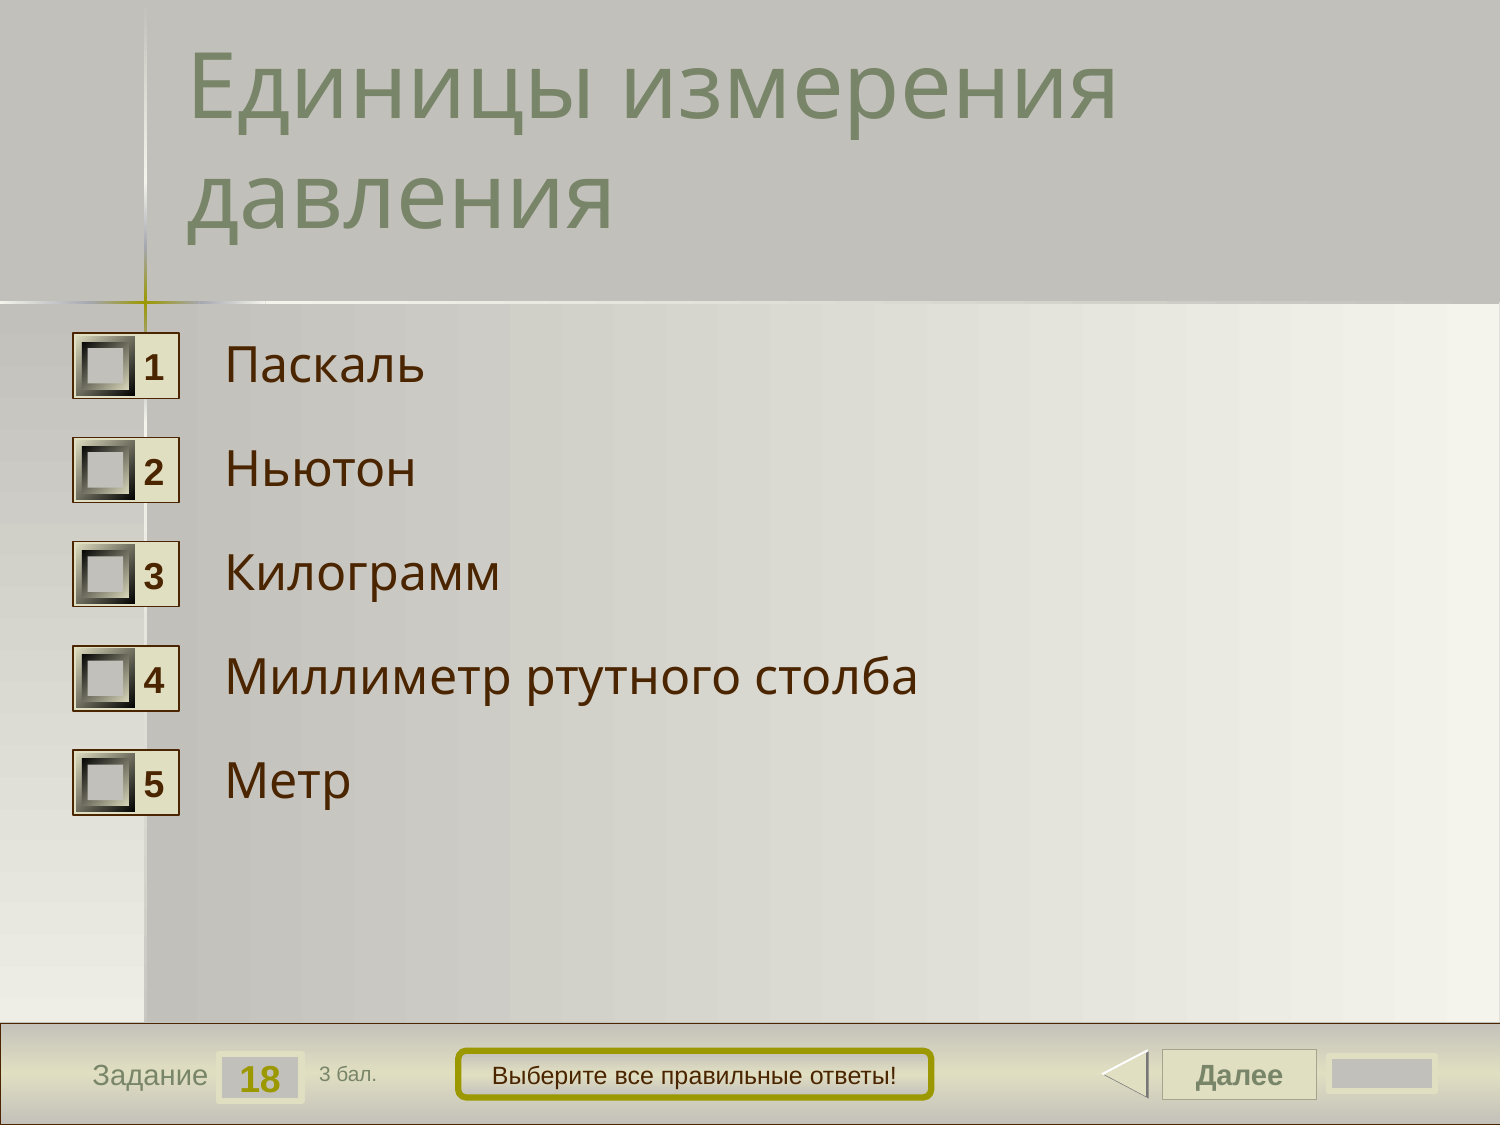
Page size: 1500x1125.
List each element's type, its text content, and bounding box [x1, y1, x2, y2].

list Ньютон [209, 428, 1448, 514]
text_box 18 [218, 1054, 302, 1102]
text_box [72, 437, 180, 503]
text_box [72, 645, 180, 712]
text_box Задание [83, 1056, 209, 1092]
text_box Далее [1160, 1047, 1319, 1101]
list Паскаль [209, 324, 1448, 410]
title Единицы измерения давления [170, 18, 1448, 255]
text_box Выберите все правильные ответы! [456, 1048, 934, 1100]
text_box [0, 1021, 1500, 1125]
text_box [1329, 1056, 1436, 1092]
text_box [1100, 1048, 1149, 1099]
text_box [72, 749, 180, 816]
text_box 3 бал. [306, 1060, 378, 1087]
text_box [72, 541, 180, 607]
list Килограмм [209, 532, 1448, 618]
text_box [72, 332, 180, 399]
list Метр [209, 740, 1448, 826]
list Миллиметр ртутного столба [209, 636, 1448, 722]
